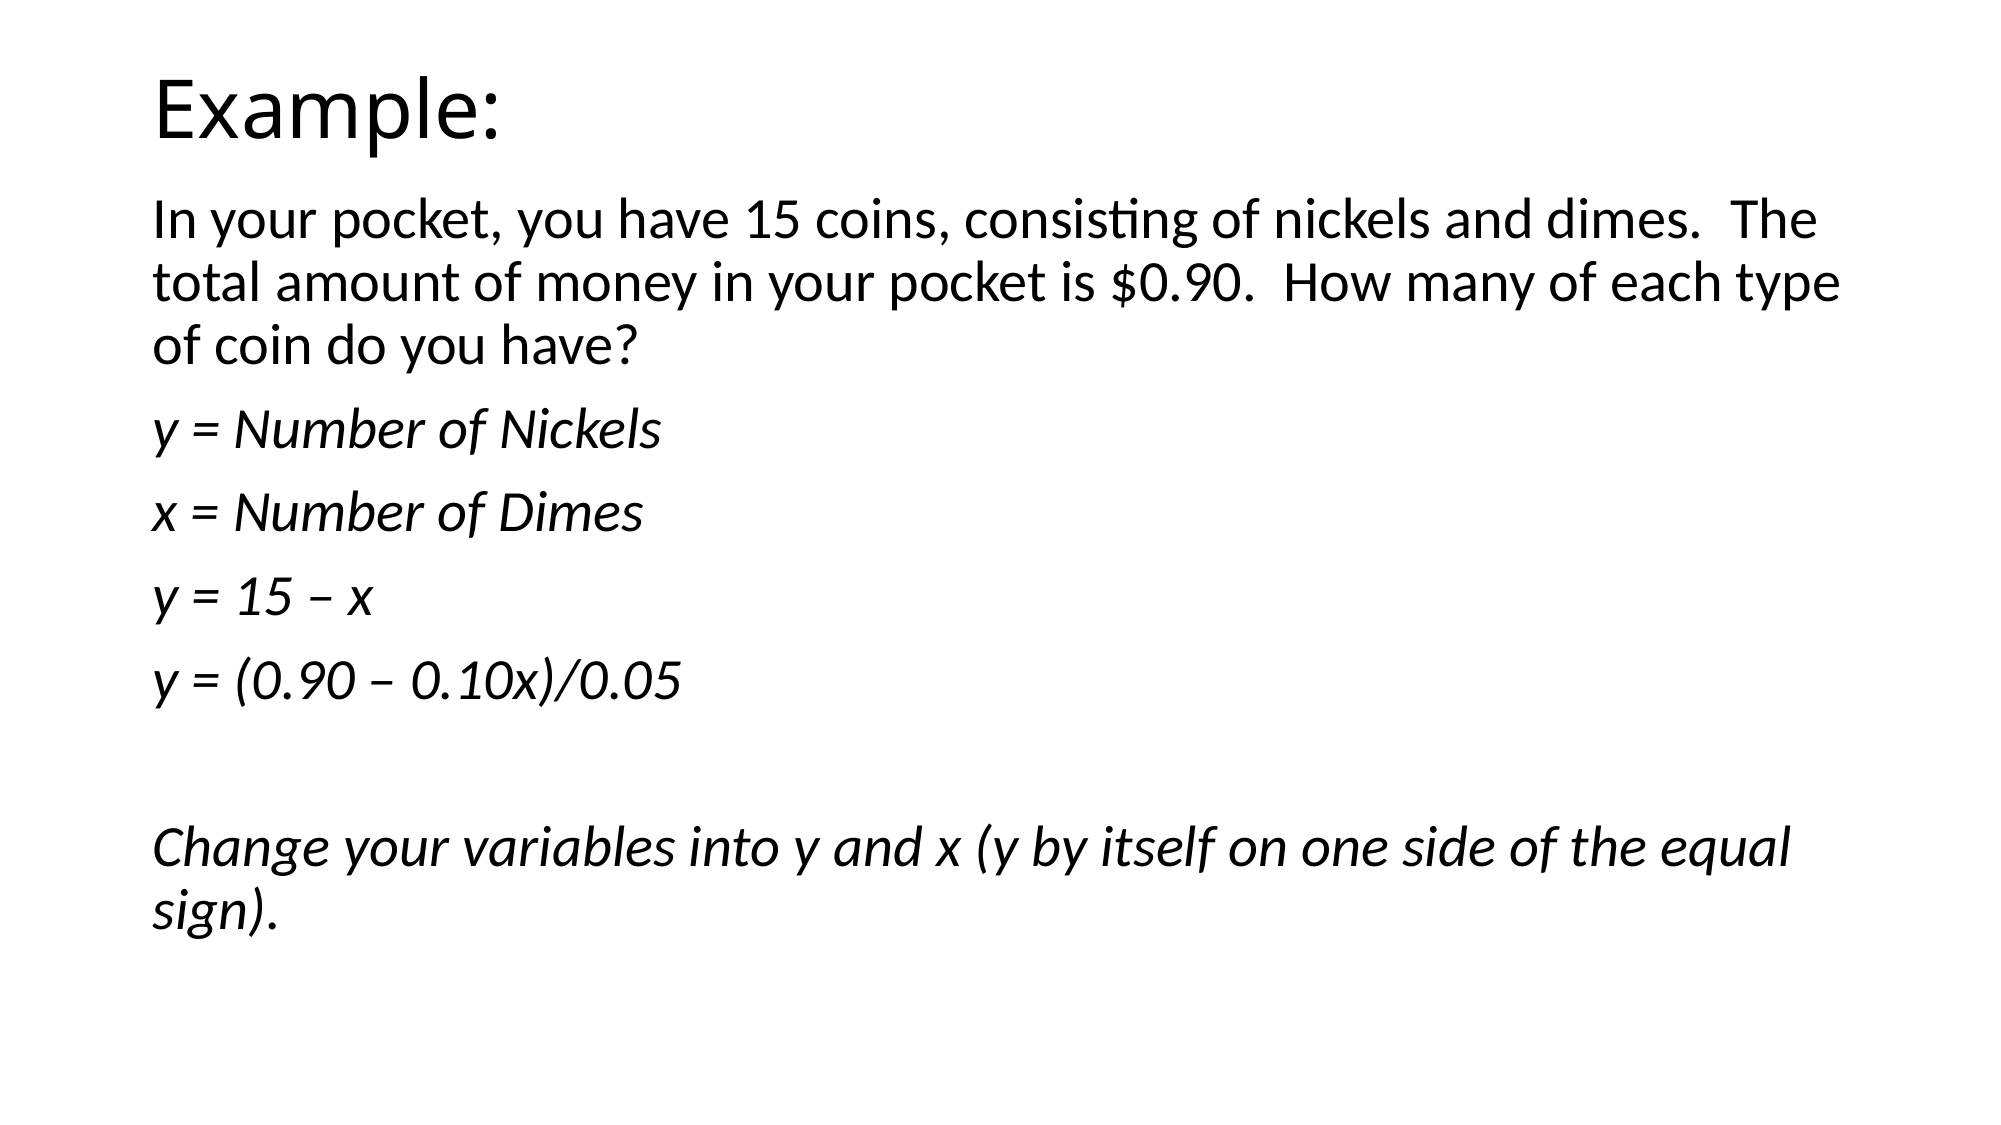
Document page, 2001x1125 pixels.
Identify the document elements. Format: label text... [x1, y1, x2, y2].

title Example: [137, 59, 1863, 164]
list In your pocket, you have 15 coins, consisting of nickels and dimes. The total amount of money in your pocket is $0.90. How many of each type of coin do you have? y = Number of Nickels x = Number of Dimes y = 15 – x y = (0.90 – 0.10x)/0.05 Change your variables into y and x (y by itself on one side of the equal sign). [137, 181, 1863, 1040]
